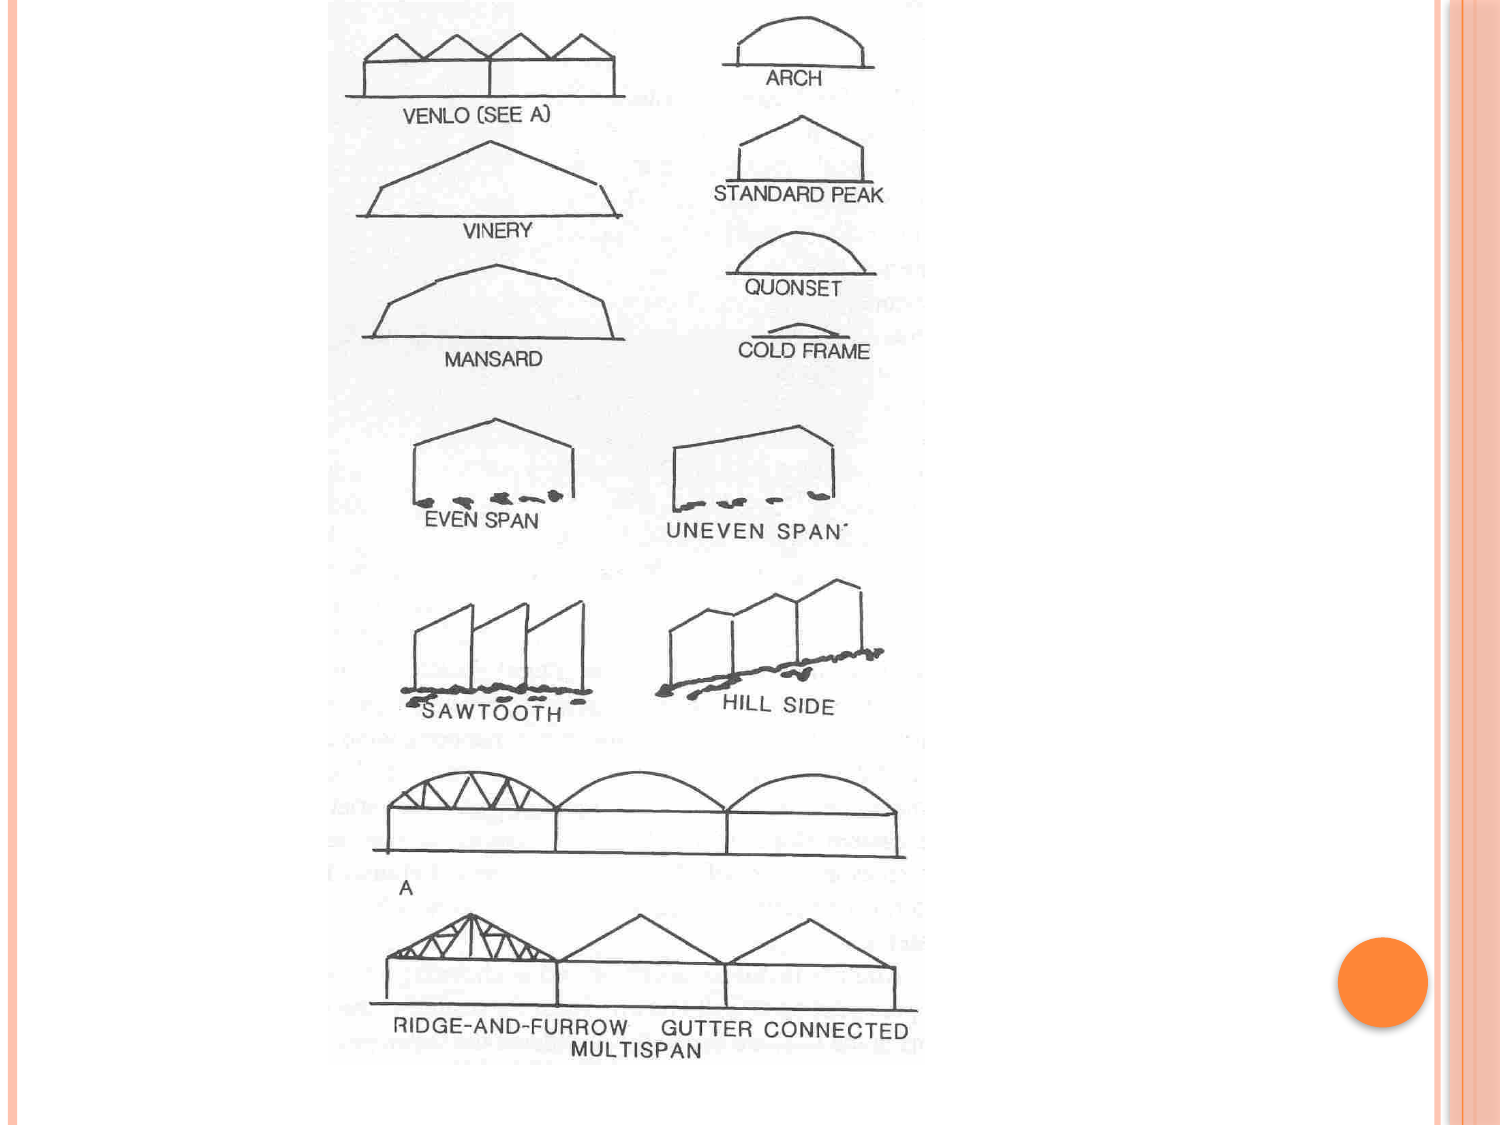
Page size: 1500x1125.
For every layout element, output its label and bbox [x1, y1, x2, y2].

picture [327, 0, 925, 1066]
